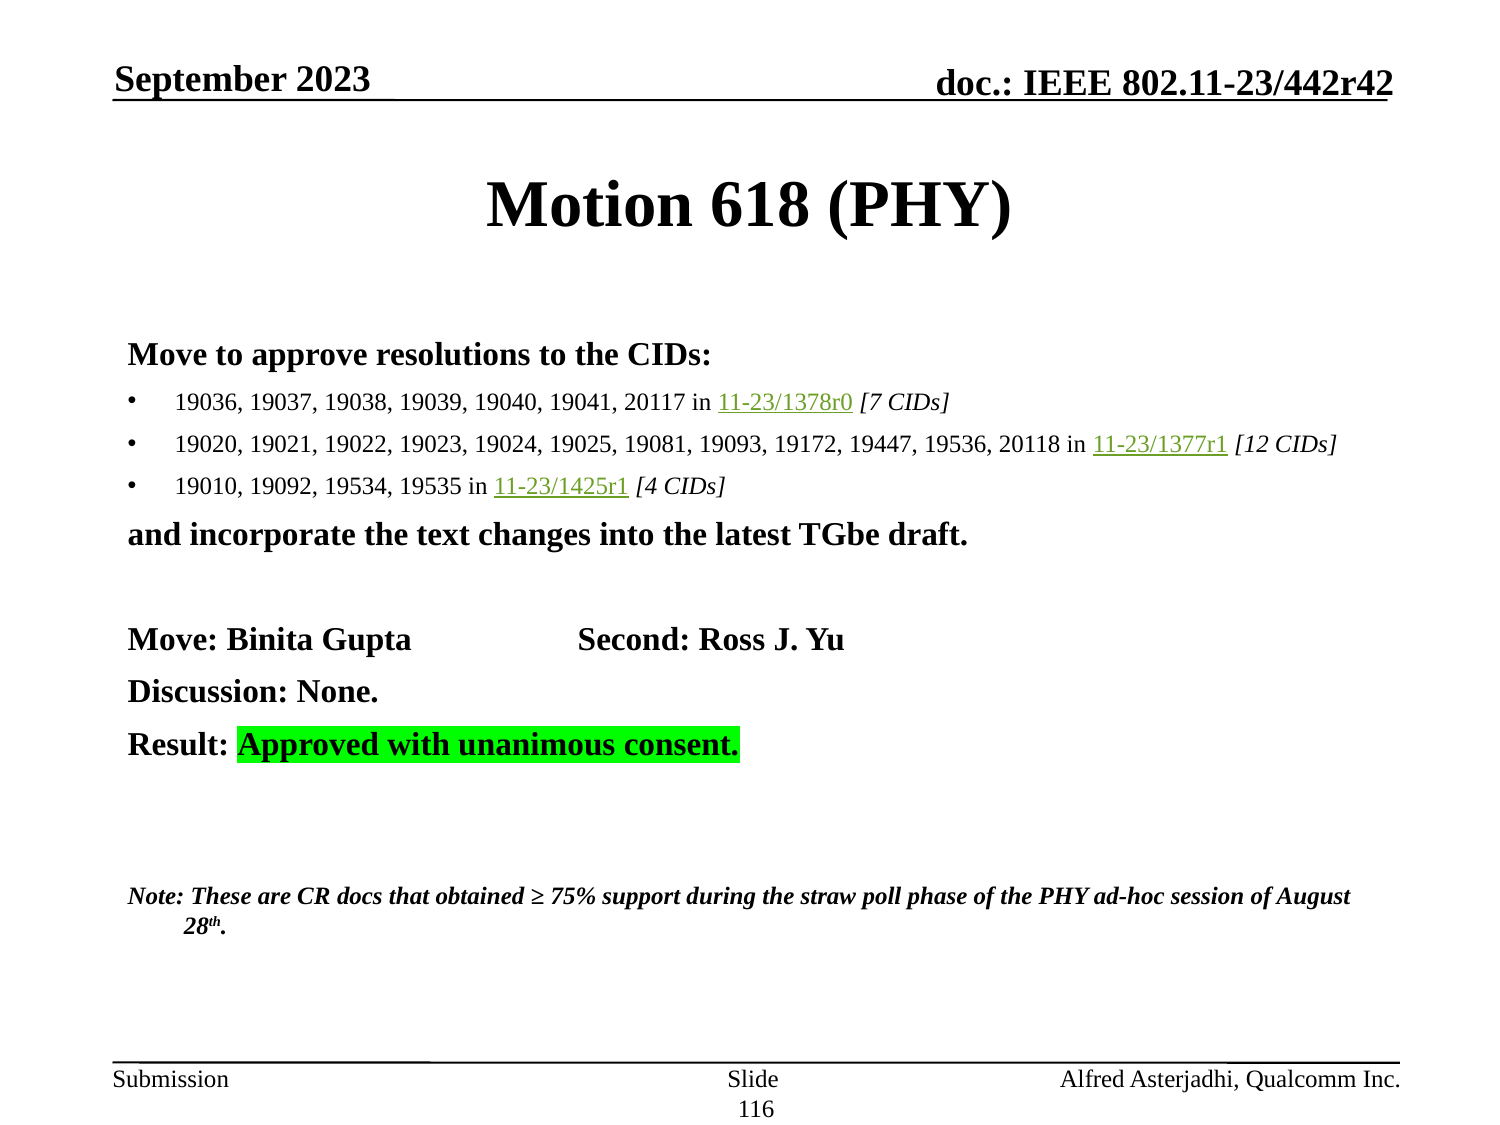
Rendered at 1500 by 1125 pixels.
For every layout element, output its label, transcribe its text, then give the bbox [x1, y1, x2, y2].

footer Alfred Asterjadhi, Qualcomm Inc. [878, 1061, 1402, 1093]
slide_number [114, 54, 423, 100]
slide_number Slide 116 [712, 1061, 800, 1123]
list Move to approve resolutions to the CIDs: 19036, 19037, 19038, 19039, 19040, 19041, 20117 in 11-23/1378r0 [7 CIDs] 19020, 19021, 19022, 19023, 19024, 19025, 19081, 19093, 19172, 19447, 19536, 20118 in 11-23/1377r1 [12 CIDs] 19010, 19092, 19534, 19535 in 11-23/1425r1 [4 CIDs] and incorporate the text changes into the latest TGbe draft. Move: Binita Gupta Second: Ross J. Yu Discussion: None. Result: Approved with unanimous consent. Note: These are CR docs that obtained ≥ 75% support during the straw poll phase of the PHY ad-hoc session of August 28th. [112, 324, 1388, 1063]
title Motion 618 (PHY) [112, 112, 1388, 288]
